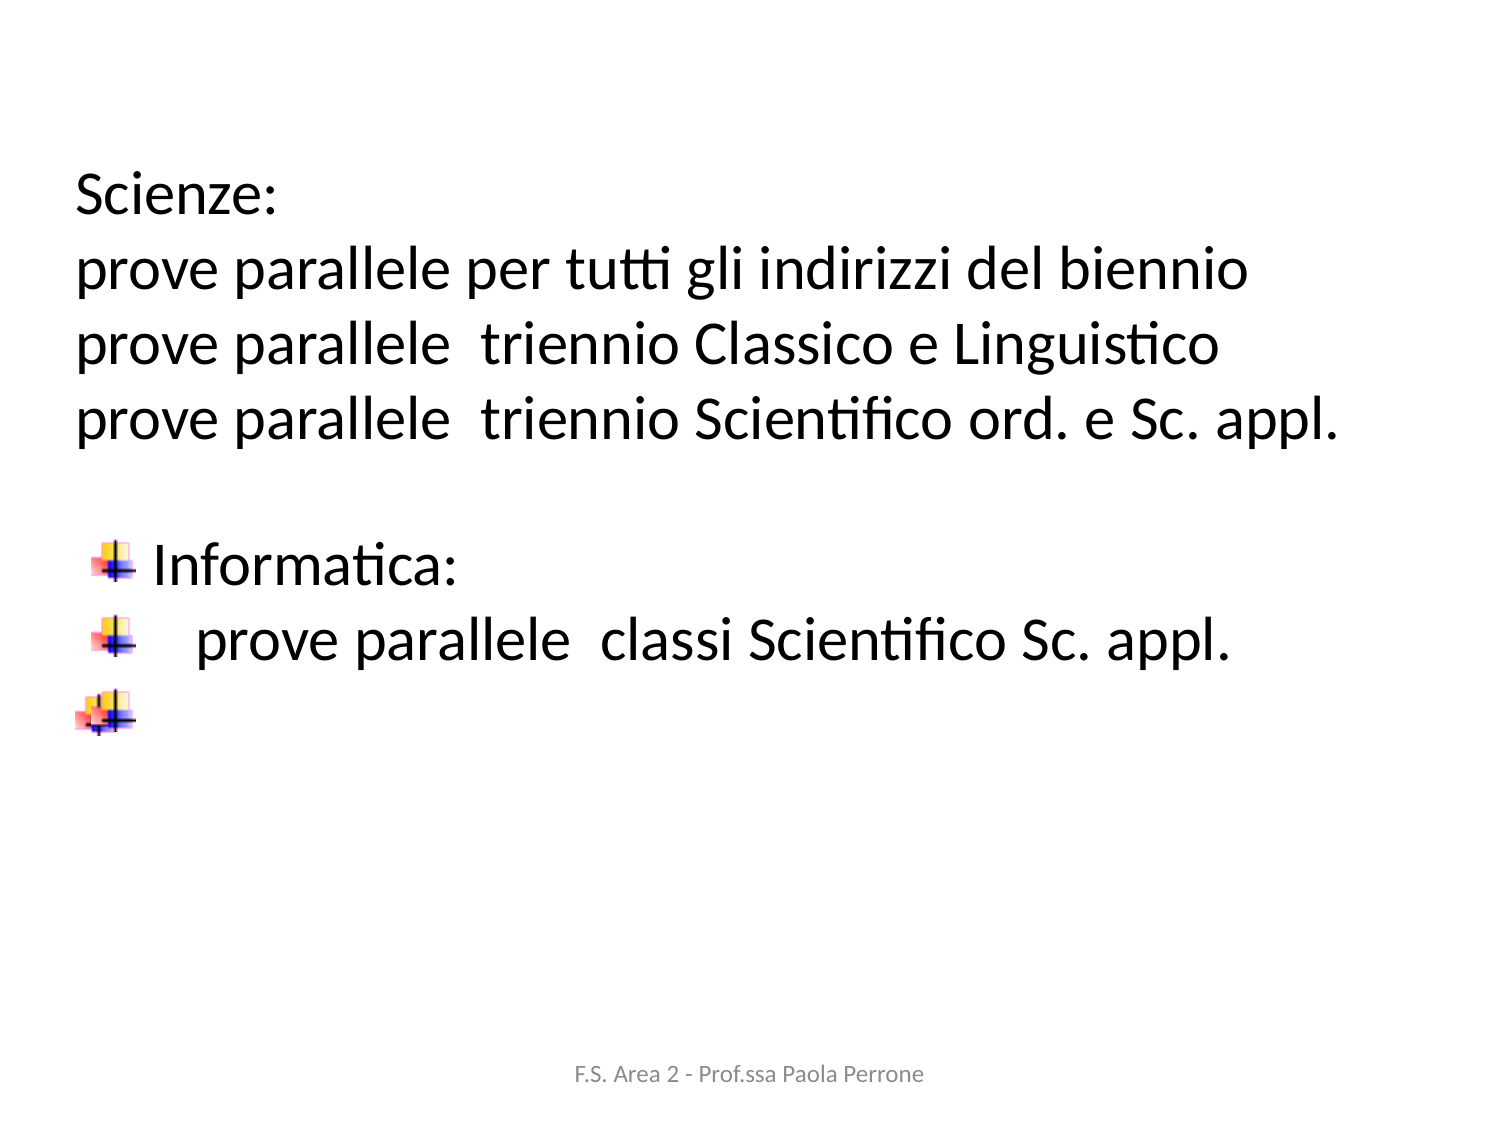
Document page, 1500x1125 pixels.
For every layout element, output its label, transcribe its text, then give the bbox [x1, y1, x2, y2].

picture [91, 613, 136, 657]
text_box Scienze: prove parallele per tutti gli indirizzi del biennio prove parallele triennio Classico e Linguistico prove parallele triennio Scientifico ord. e Sc. appl. [60, 357, 1499, 546]
picture [91, 687, 136, 732]
picture [91, 538, 136, 582]
text_box Informatica: prove parallele classi Scientifico Sc. appl. [76, 515, 1500, 905]
text_box F.S. Area 2 - Prof.ssa Paola Perrone [512, 1042, 988, 1103]
